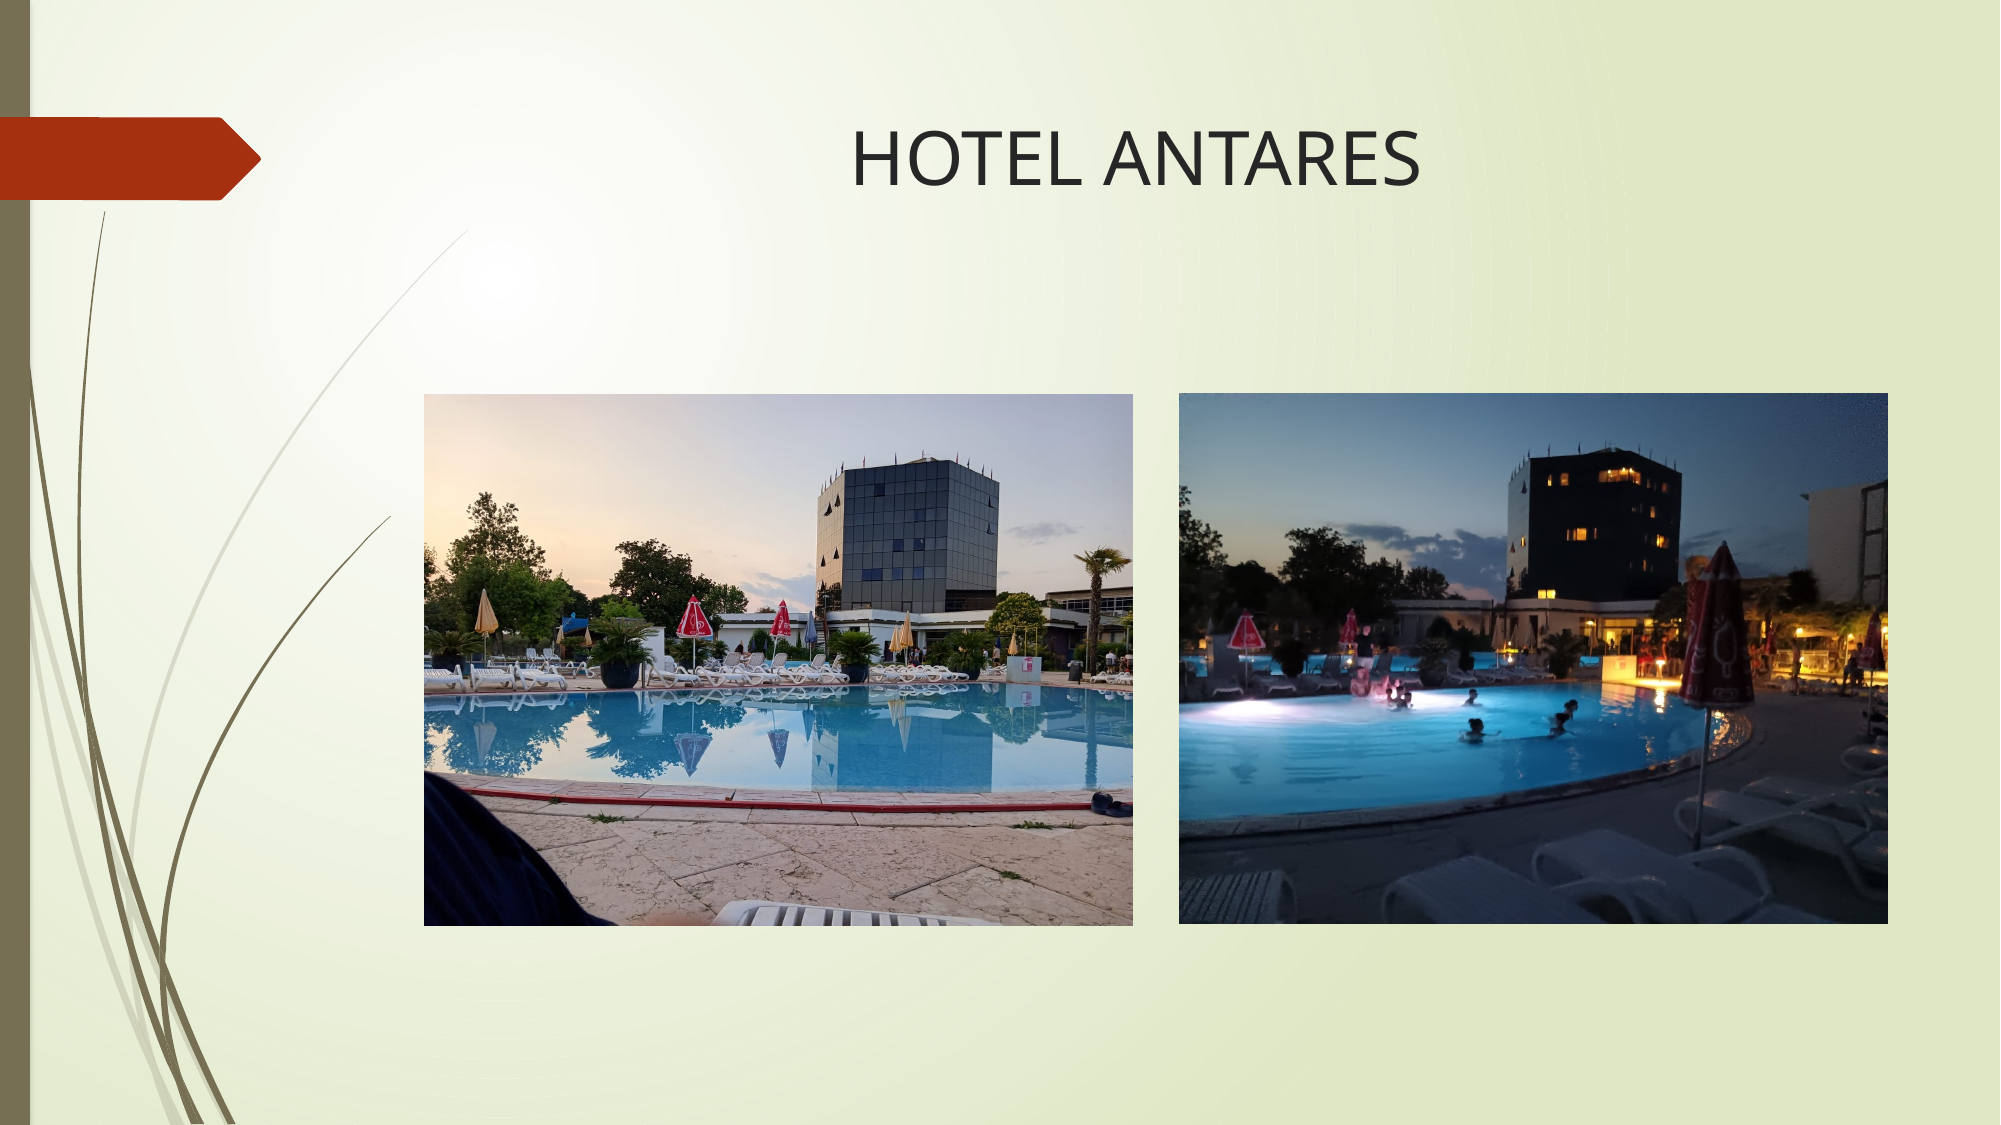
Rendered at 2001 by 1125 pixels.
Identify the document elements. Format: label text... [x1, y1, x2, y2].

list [424, 394, 1133, 926]
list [1179, 392, 1888, 925]
title HOTEL ANTARES [425, 102, 1888, 313]
